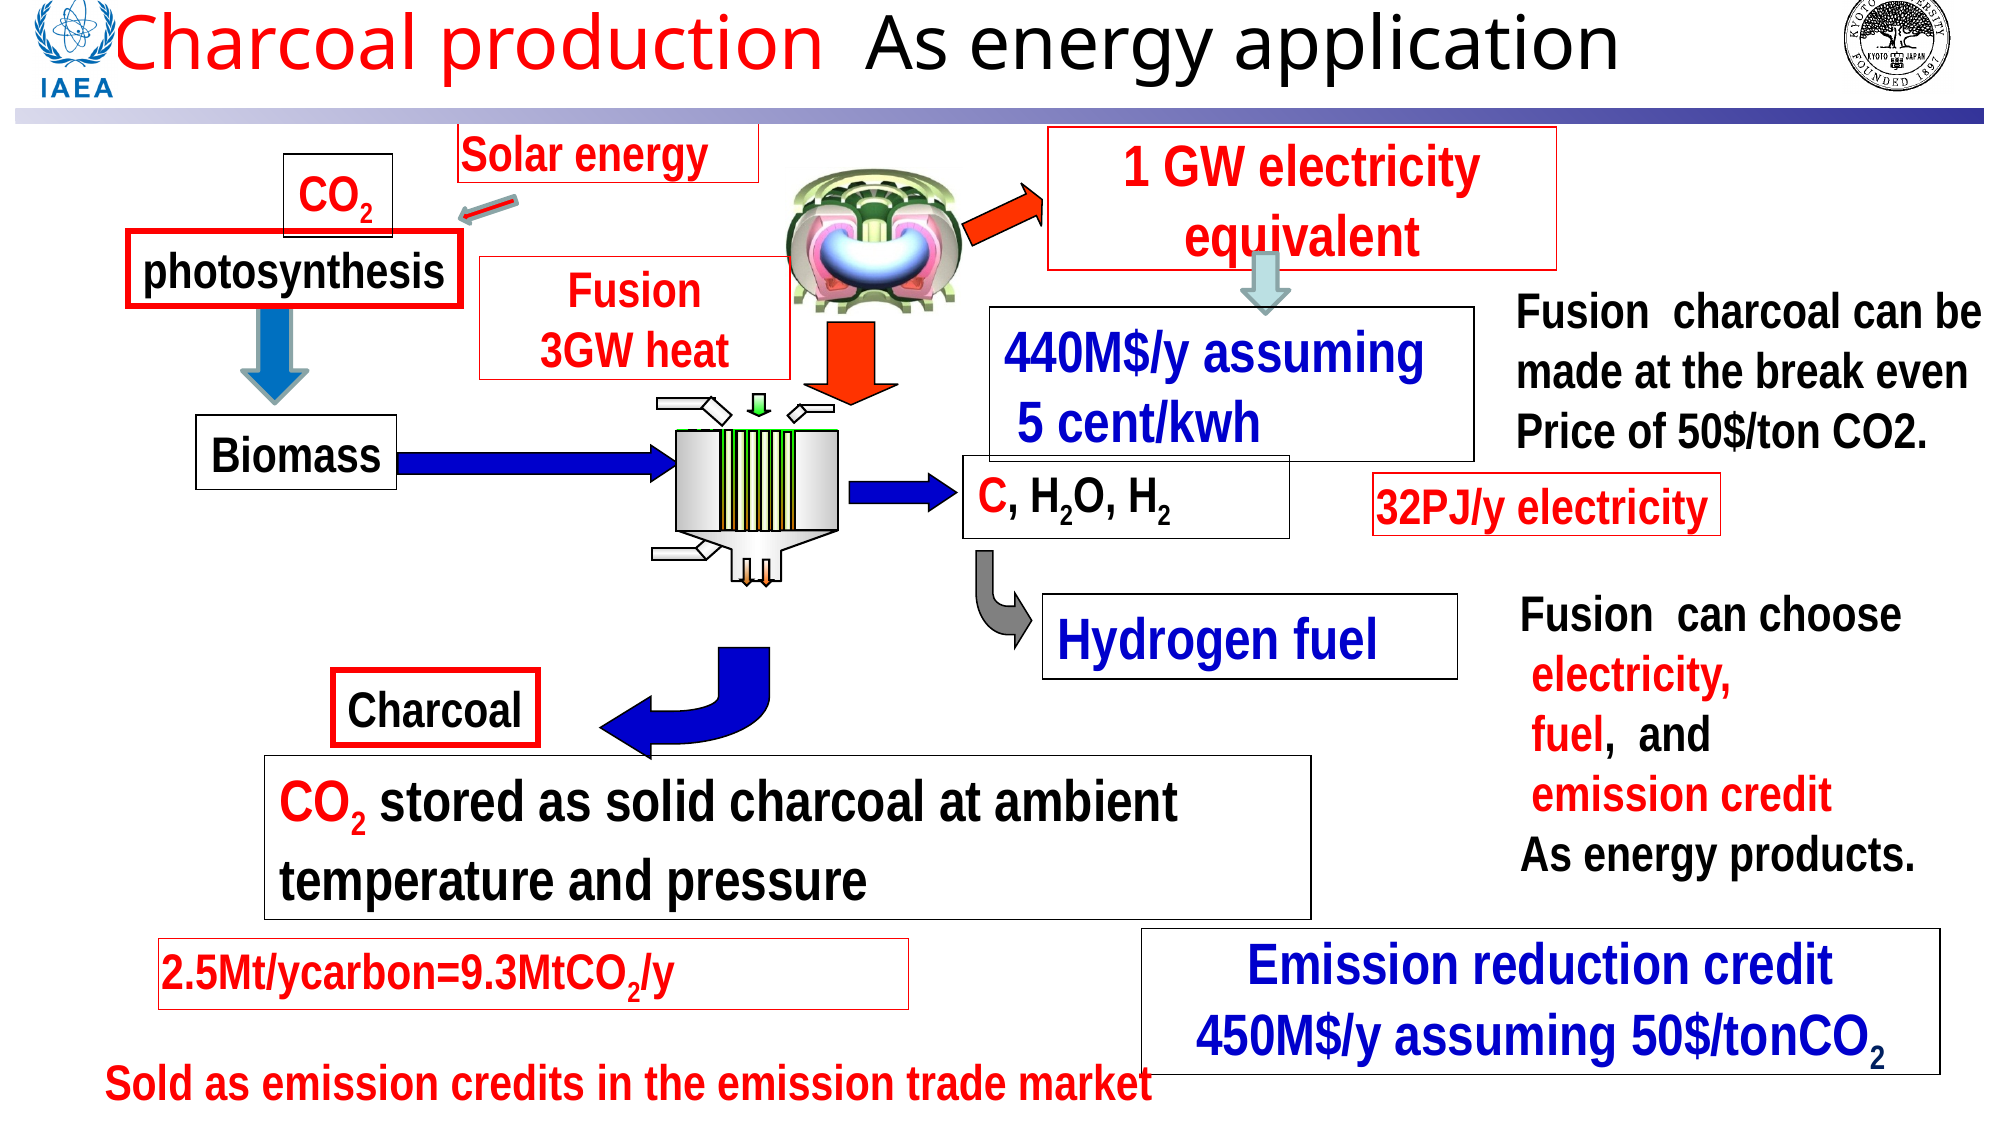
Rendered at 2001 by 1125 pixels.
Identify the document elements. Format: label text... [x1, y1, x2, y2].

text_box Fusion charcoal can be made at the break even Price of 50$/ton CO2. [1501, 271, 2000, 466]
text_box 1 GW electricity equivalent [1048, 135, 1557, 270]
text_box Solar energy [457, 135, 759, 183]
text_box 2.5Mt/ycarbon=9.3MtCO2/y [158, 938, 909, 1010]
text_box C, H2O, H2 [963, 455, 1290, 539]
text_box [652, 393, 839, 587]
text_box [457, 194, 519, 226]
text_box Fusion 3GW heat [479, 256, 791, 380]
text_box [968, 183, 1043, 246]
text_box CO2 [283, 153, 393, 237]
text_box Charcoal [332, 670, 538, 746]
text_box [976, 550, 1032, 648]
text_box Emission reduction credit 450M$/y assuming 50$/tonCO2 [1141, 928, 1940, 1075]
text_box CO2 stored as solid charcoal at ambient temperature and pressure [264, 755, 1312, 920]
text_box photosynthesis [127, 231, 461, 306]
text_box [1240, 251, 1292, 306]
text_box [600, 647, 770, 755]
text_box [803, 324, 899, 405]
picture [785, 167, 964, 316]
text_box [240, 306, 310, 406]
text_box Biomass [196, 414, 397, 490]
text_box Hydrogen fuel [1042, 594, 1458, 679]
text_box 32PJ/y electricity [1373, 472, 1721, 536]
text_box Sold as emission credits in the emission trade market [89, 1042, 1169, 1118]
text_box [849, 473, 957, 512]
text_box [397, 452, 647, 475]
text_box 440M$/y assuming 5 cent/kwh [989, 306, 1475, 462]
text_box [15, 0, 1985, 124]
text_box Fusion can choose electricity, fuel, and emission credit As energy products. [1505, 574, 2000, 890]
